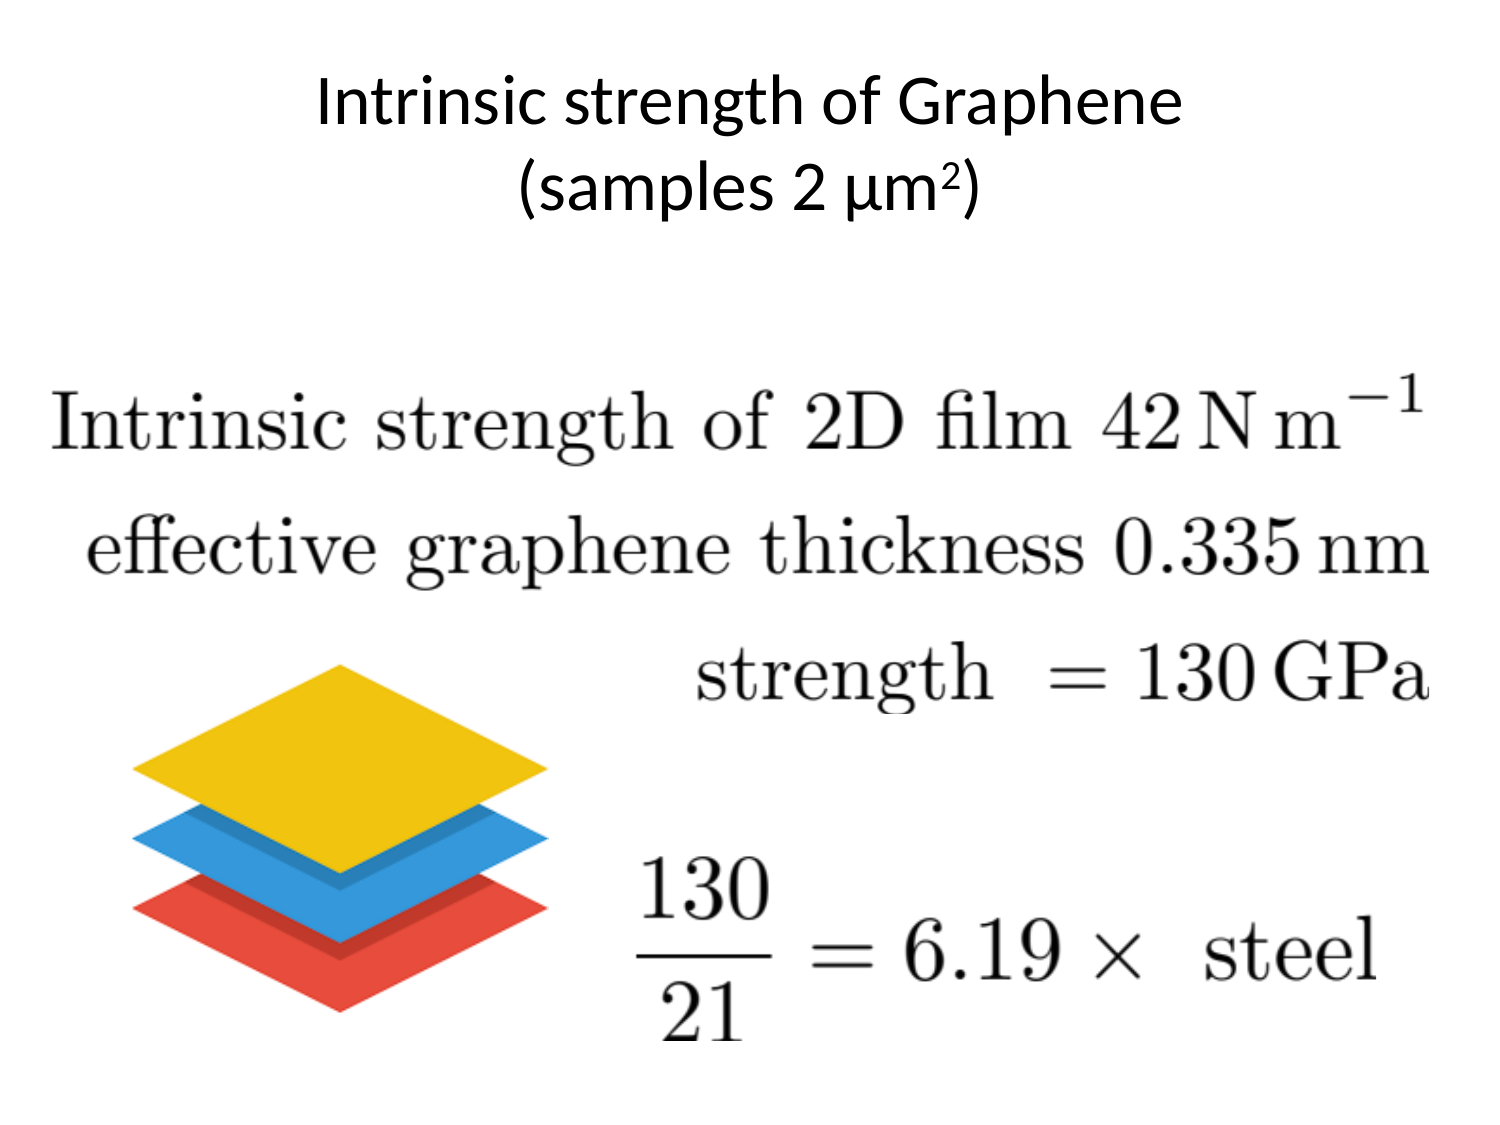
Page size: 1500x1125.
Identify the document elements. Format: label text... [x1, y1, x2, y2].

title Intrinsic strength of Graphene (samples 2 µm2) [75, 45, 1425, 233]
picture [50, 372, 1430, 1048]
picture [634, 855, 1377, 1041]
